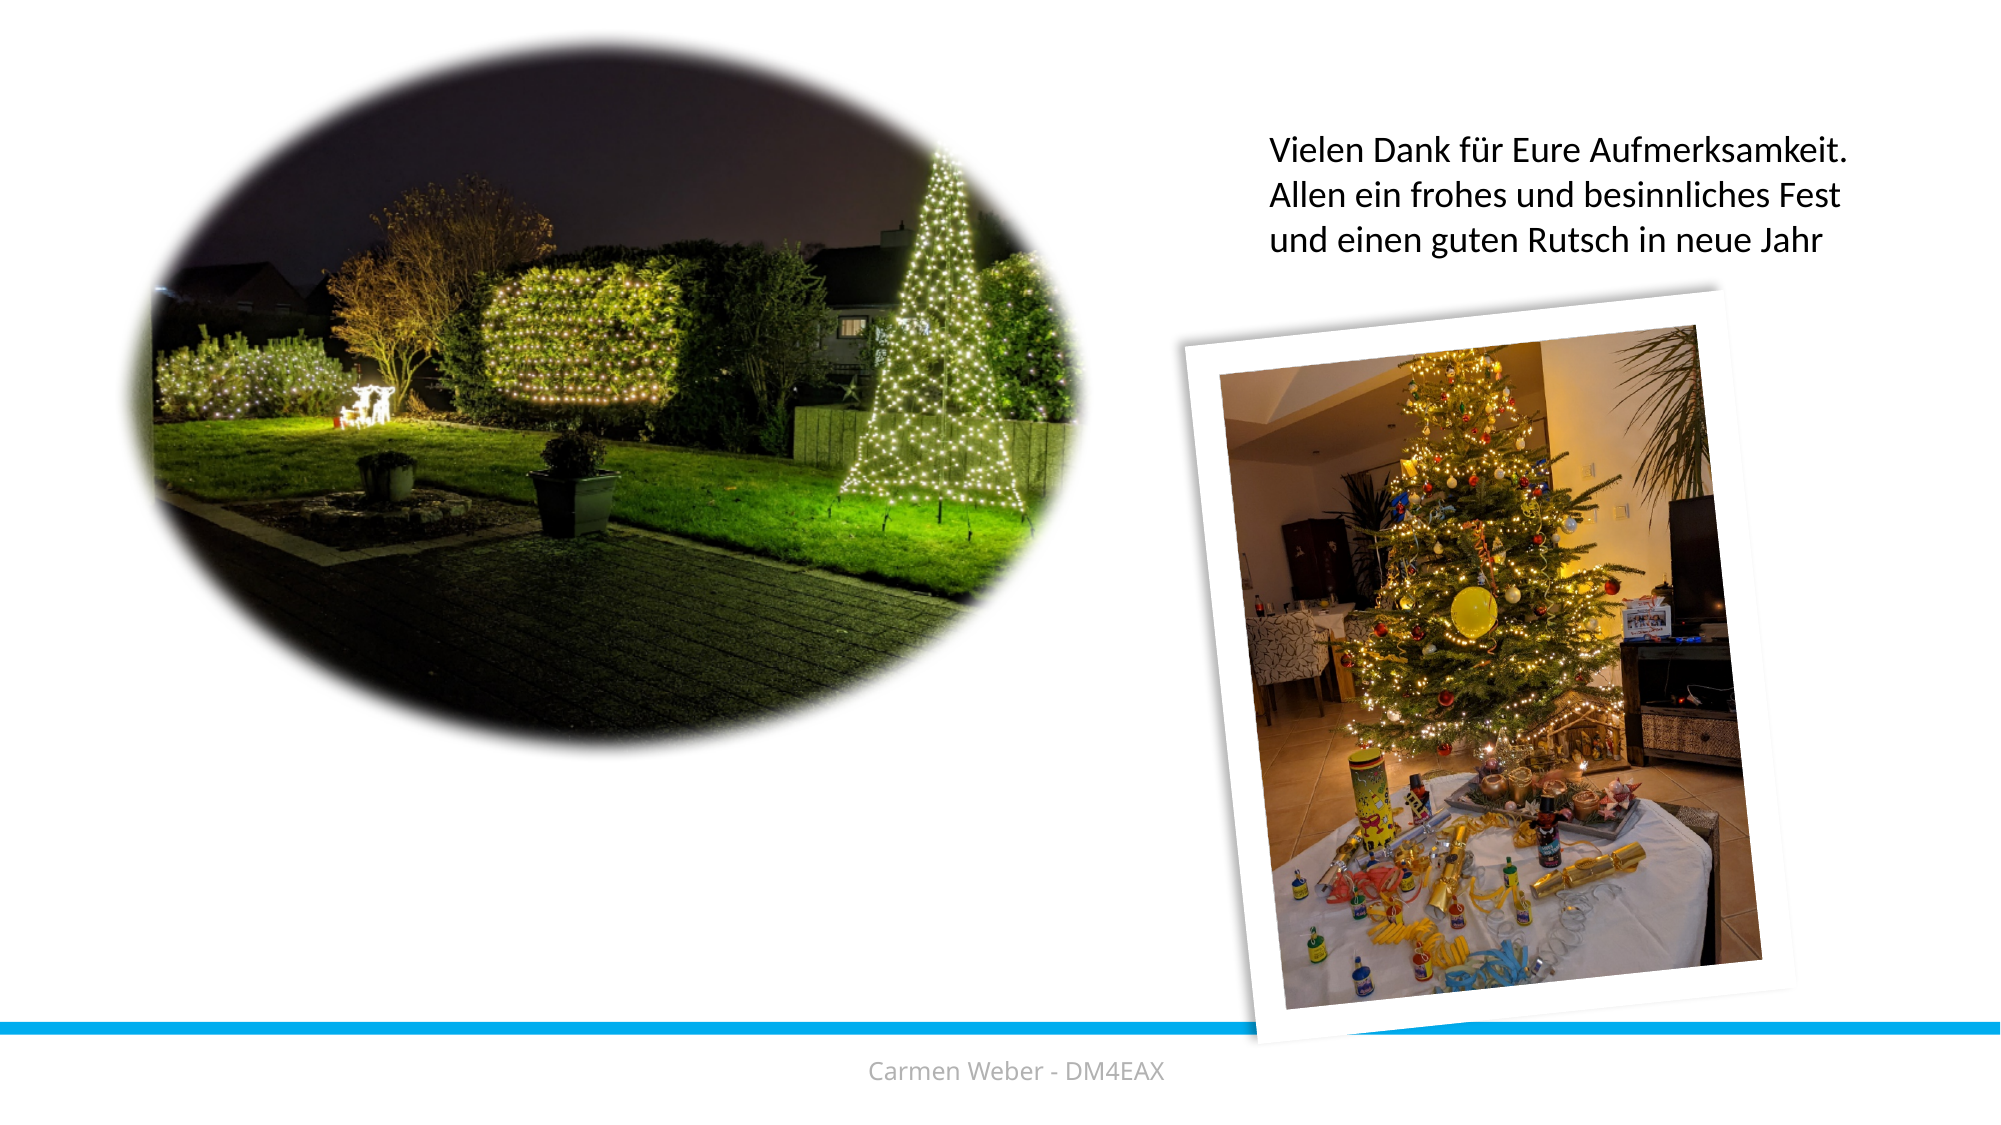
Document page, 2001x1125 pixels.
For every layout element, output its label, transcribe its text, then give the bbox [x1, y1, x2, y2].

picture [1220, 326, 1762, 1009]
picture [114, 28, 1094, 763]
text_box Vielen Dank für Eure Aufmerksamkeit. Allen ein frohes und besinnliches Fest und einen guten Rutsch in neue Jahr [1254, 117, 1866, 268]
footer Carmen Weber - DM4EAX [309, 1042, 1731, 1103]
